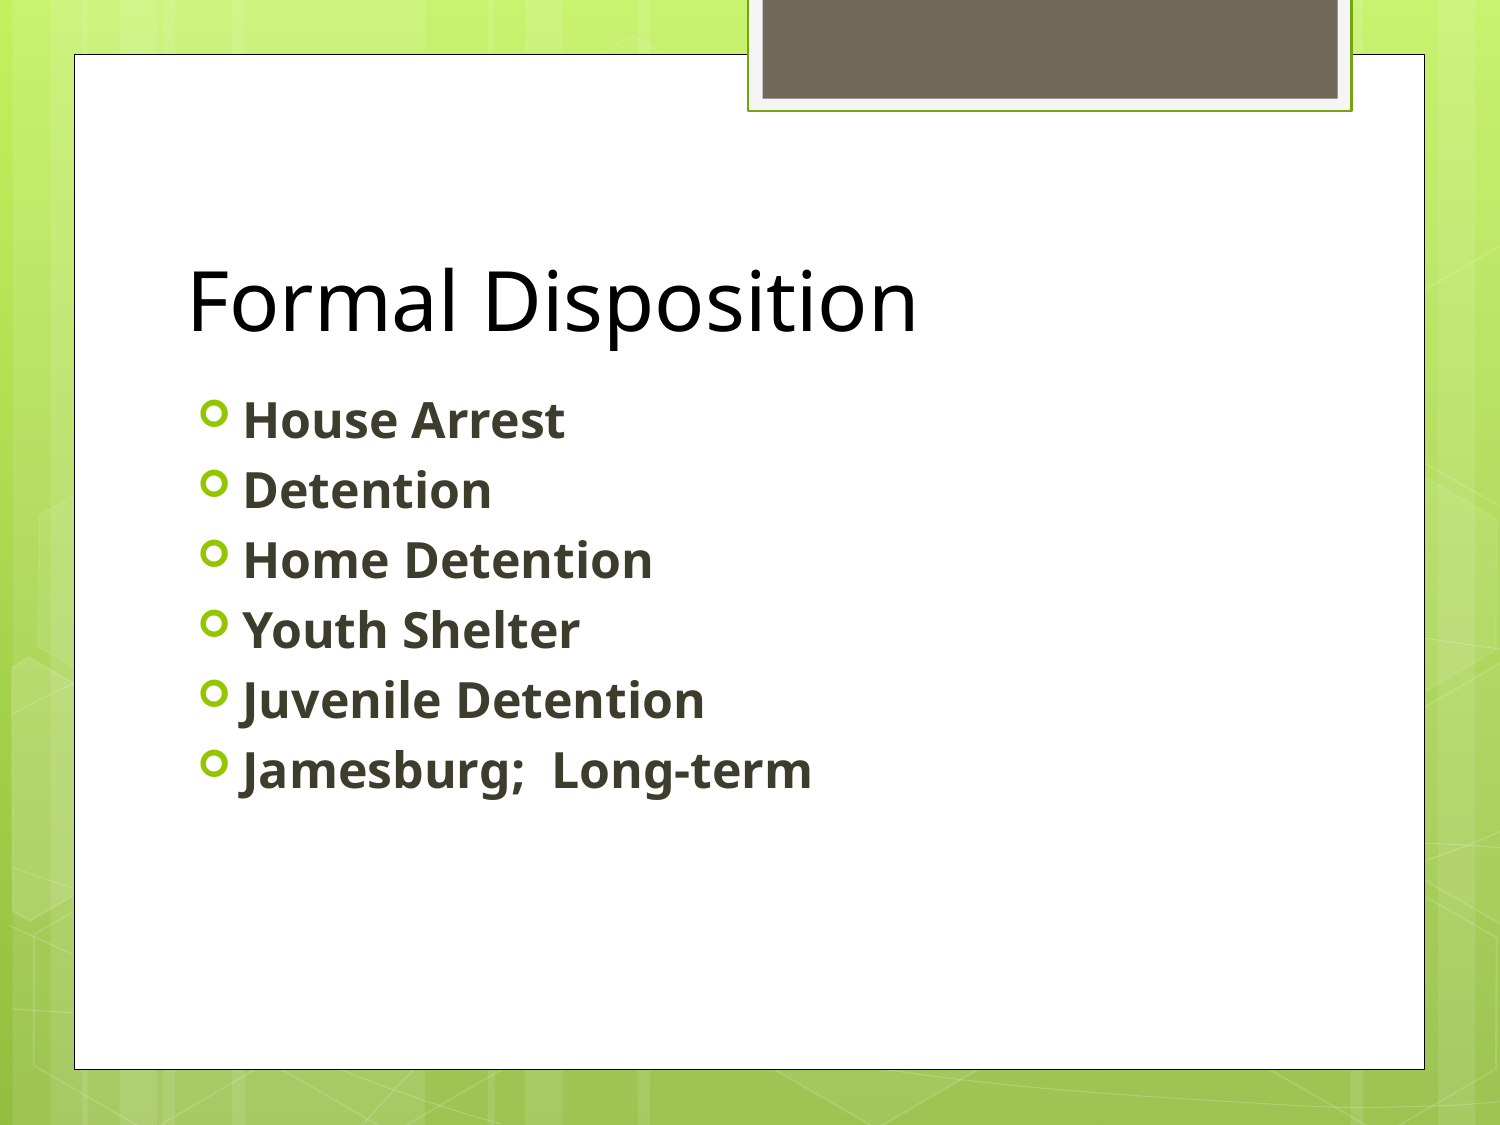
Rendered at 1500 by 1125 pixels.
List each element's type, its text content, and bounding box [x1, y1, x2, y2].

list House Arrest Detention Home Detention Youth Shelter Juvenile Detention Jamesburg; Long-term [171, 381, 1283, 957]
title Formal Disposition [171, 168, 1324, 357]
